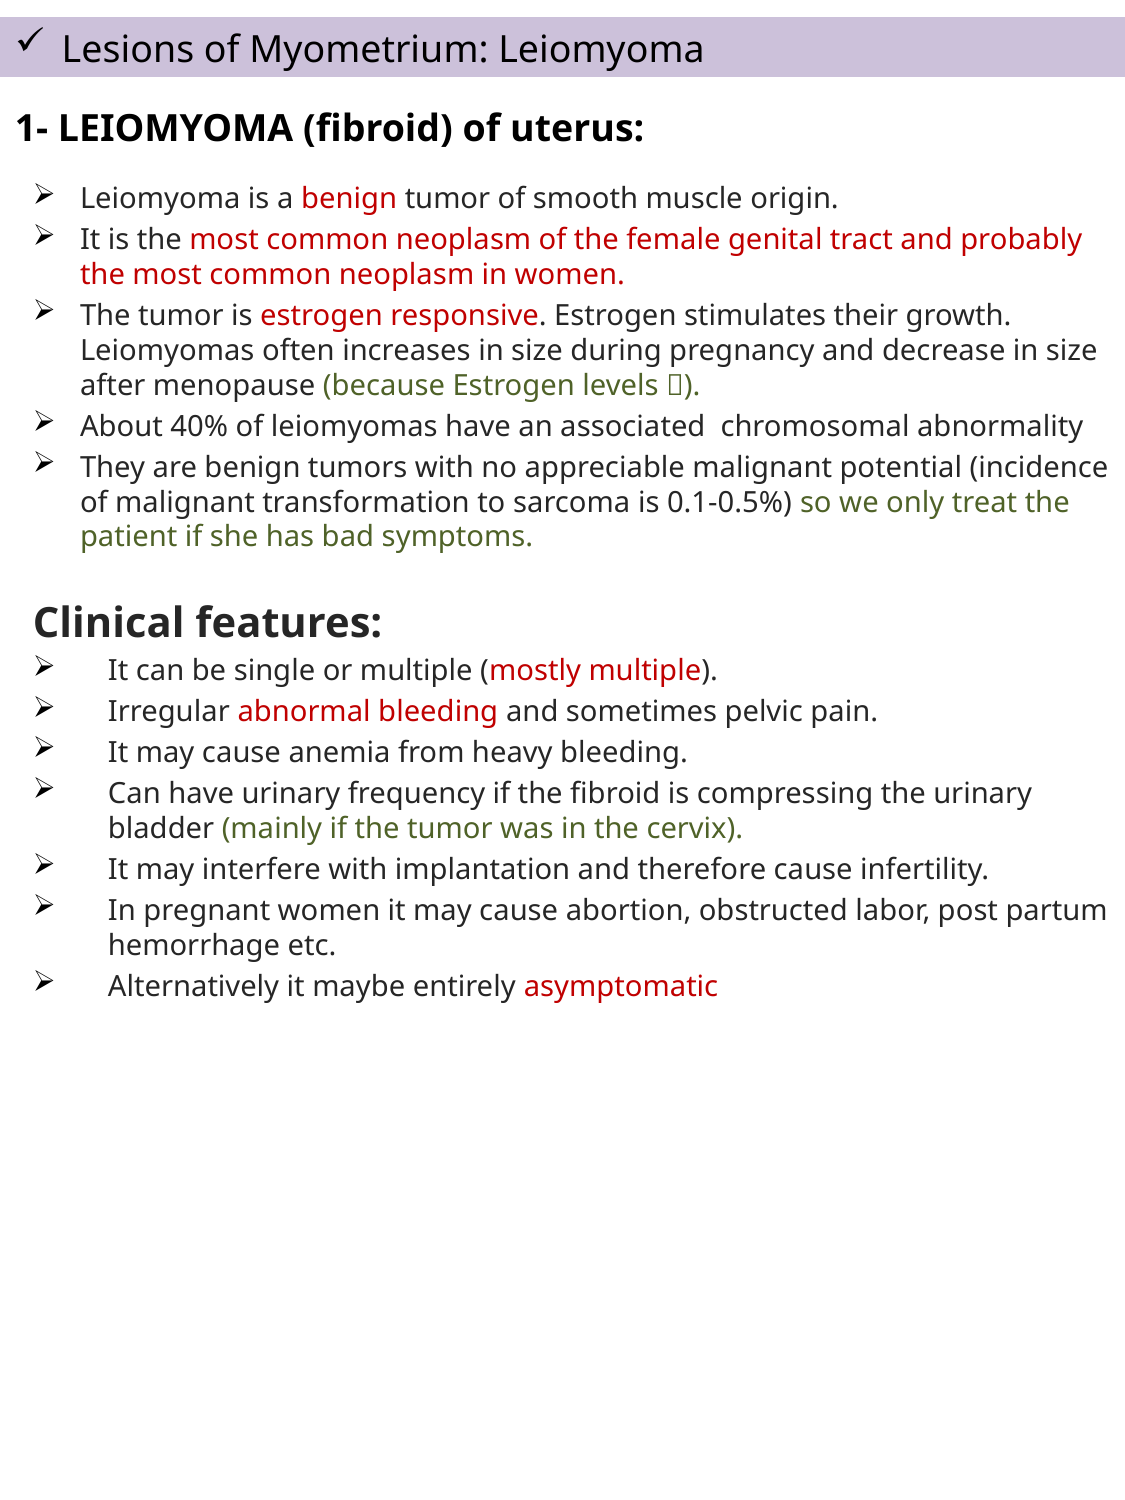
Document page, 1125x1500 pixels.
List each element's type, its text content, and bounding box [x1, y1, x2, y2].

list Leiomyoma is a benign tumor of smooth muscle origin. It is the most common neoplasm of the female genital tract and probably the most common neoplasm in women. The tumor is estrogen responsive. Estrogen stimulates their growth. Leiomyomas often increases in size during pregnancy and decrease in size after menopause (because Estrogen levels ). About 40% of leiomyomas have an associated chromosomal abnormality They are benign tumors with no appreciable malignant potential (incidence of malignant transformation to sarcoma is 0.1-0.5%) so we only treat the patient if she has bad symptoms. [0, 172, 1125, 574]
text_box Clinical features: It can be single or multiple (mostly multiple). Irregular abnormal bleeding and sometimes pelvic pain. It may cause anemia from heavy bleeding. Can have urinary frequency if the fibroid is compressing the urinary bladder (mainly if the tumor was in the cervix). It may interfere with implantation and therefore cause infertility. In pregnant women it may cause abortion, obstructed labor, post partum hemorrhage etc. Alternatively it maybe entirely asymptomatic [0, 588, 1125, 1079]
text_box Lesions of Myometrium: Leiomyoma [0, 17, 1125, 77]
text_box 1- LEIOMYOMA (fibroid) of uterus: [0, 96, 1125, 156]
